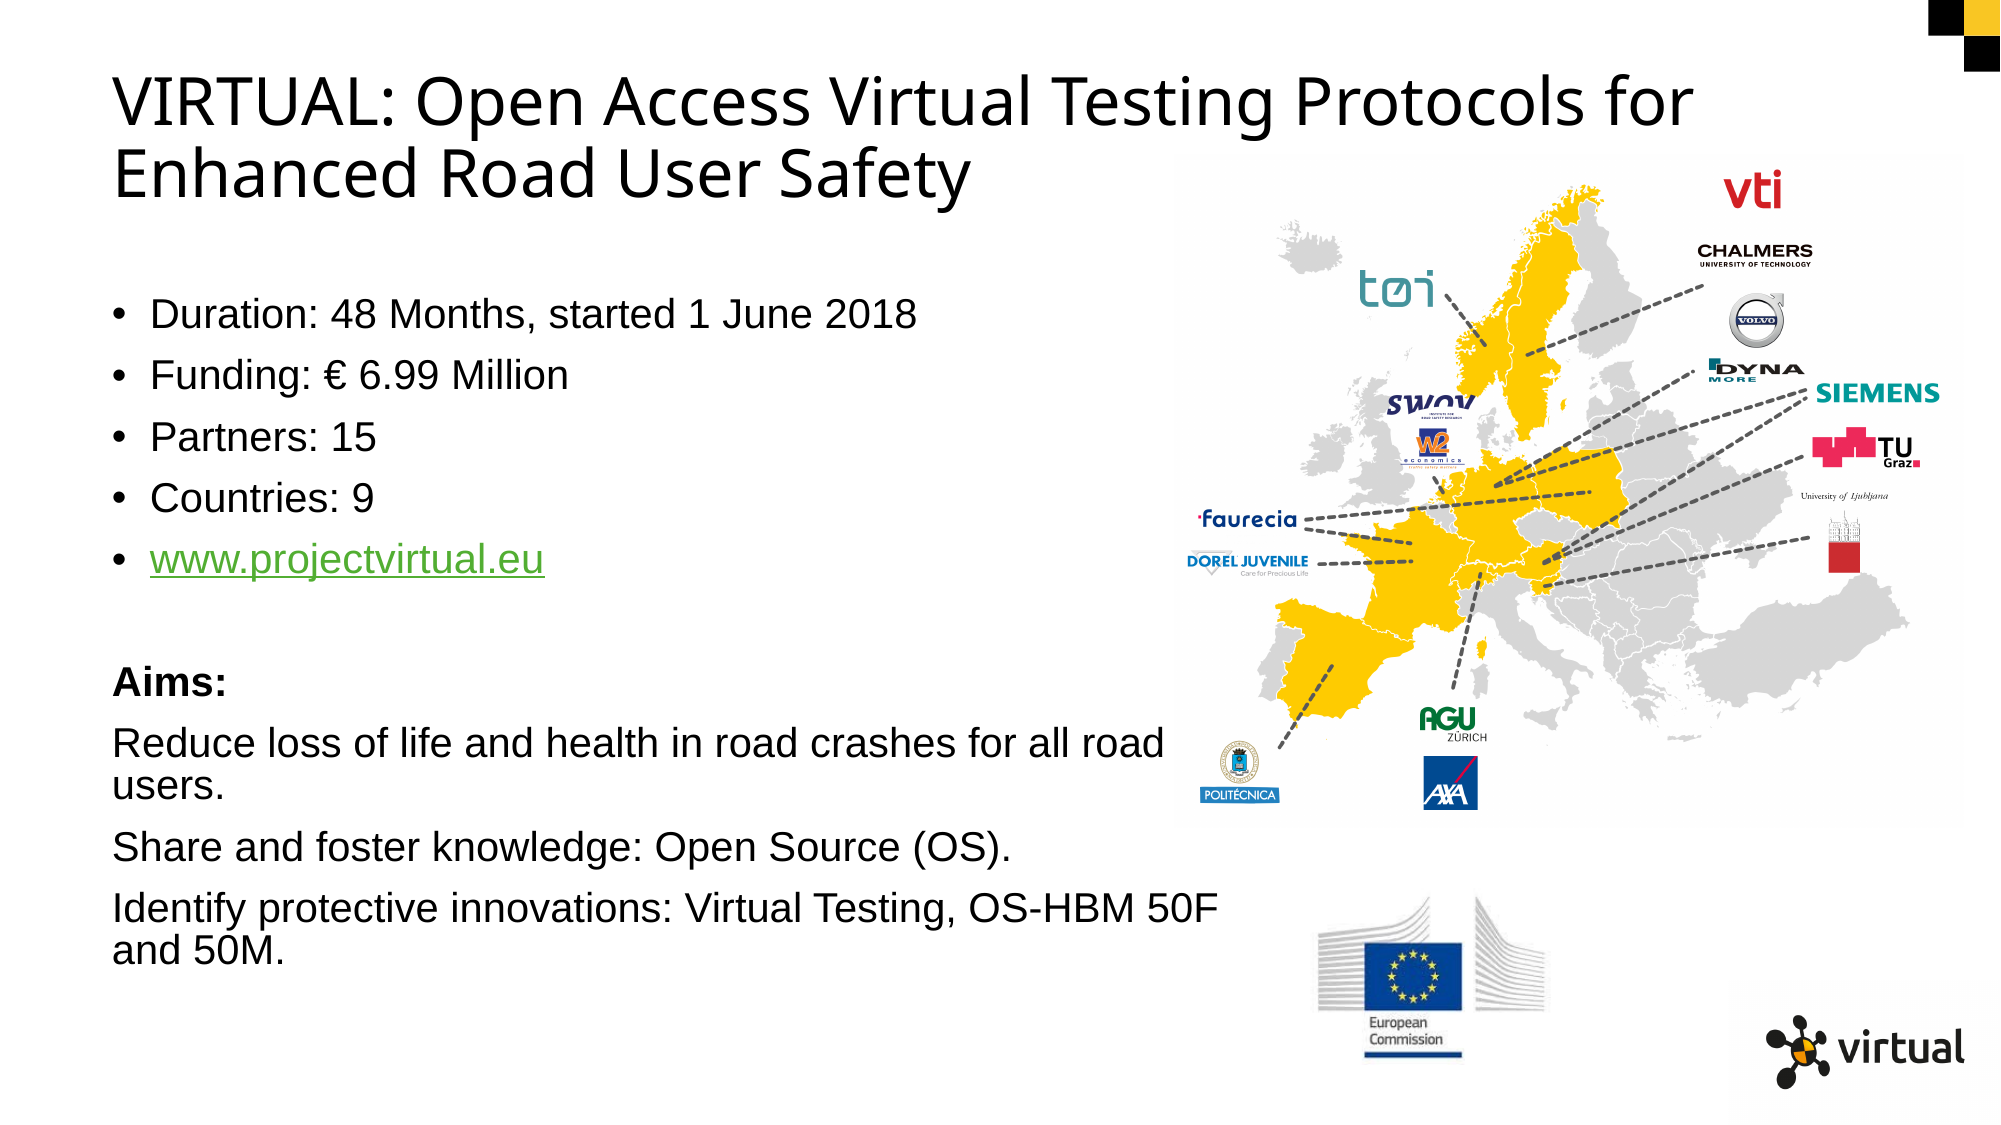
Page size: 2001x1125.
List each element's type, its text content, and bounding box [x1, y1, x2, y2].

title VIRTUAL: Open Access Virtual Testing Protocols for Enhanced Road User Safety [97, 54, 1940, 226]
picture [1174, 154, 1964, 828]
list Duration: 48 Months, started 1 June 2018 Funding: € 6.99 Million Partners: 15 Countries: 9 www.projectvirtual.eu Aims: Reduce loss of life and health in road crashes for all road users. Share and foster knowledge: Open Source (OS). Identify protective innovations: Virtual Testing, OS-HBM 50F and 50M. [97, 287, 1263, 990]
picture [1728, 980, 2000, 1125]
picture [1259, 888, 1600, 1065]
